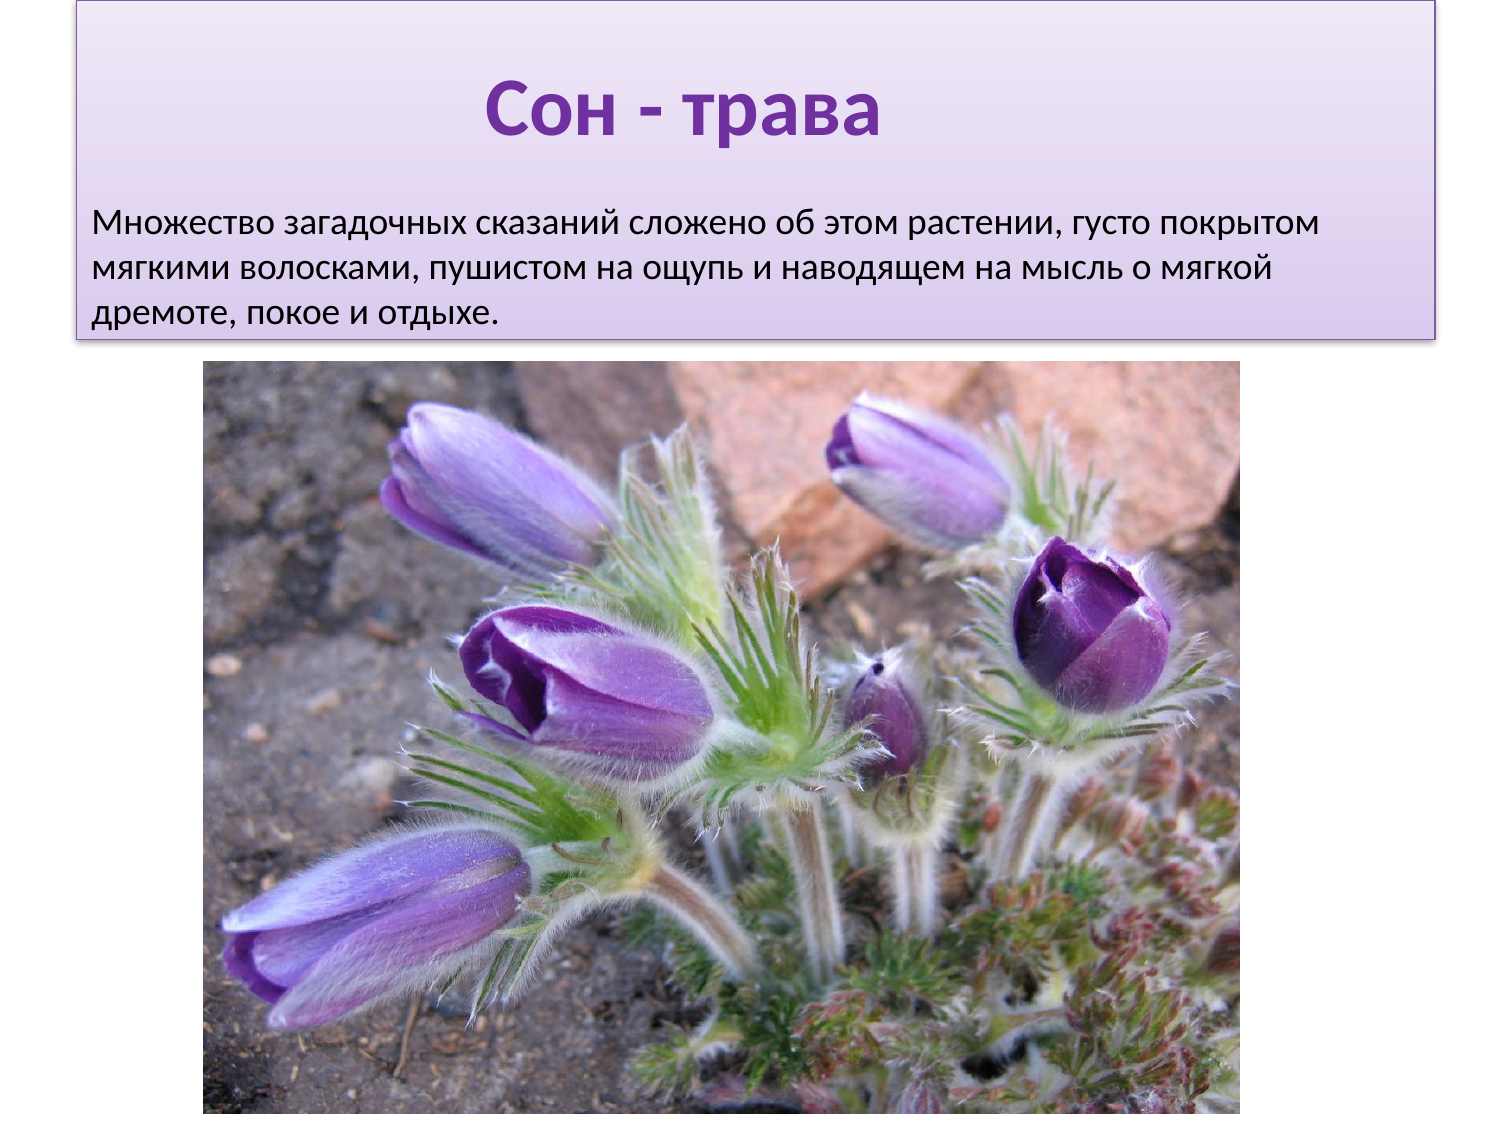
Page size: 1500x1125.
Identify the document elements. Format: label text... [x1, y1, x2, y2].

picture [202, 361, 1240, 1114]
text_box Сон - трава Множество загадочных сказаний сложено об этом растении, густо покрытом мягкими волосками, пушистом на ощупь и наводящем на мысль о мягкой дремоте, покое и отдыхе. [76, 0, 1436, 340]
